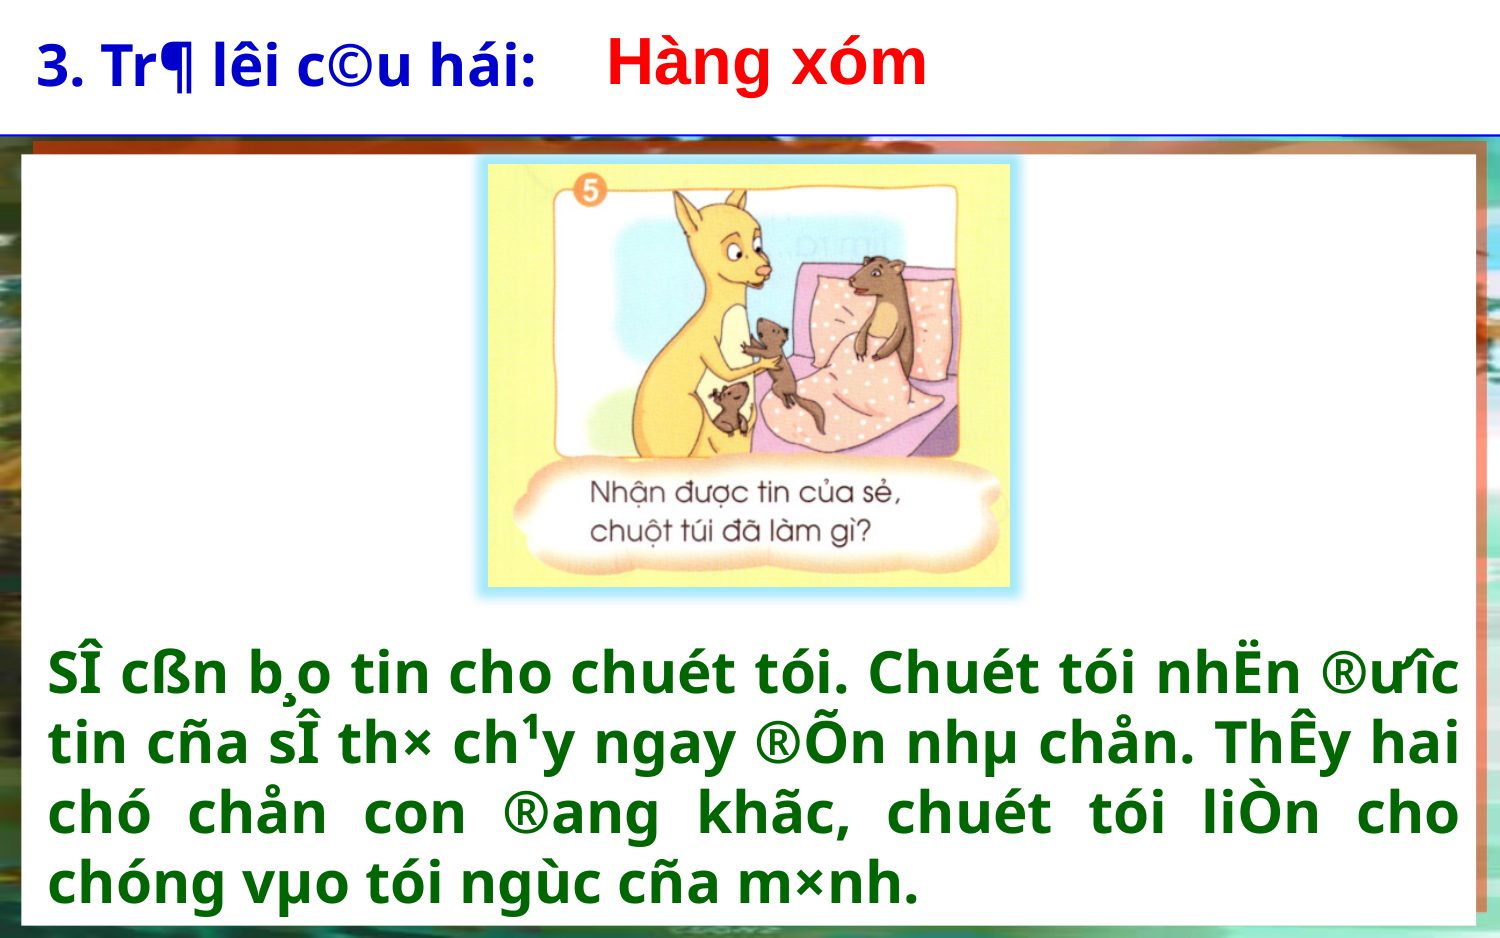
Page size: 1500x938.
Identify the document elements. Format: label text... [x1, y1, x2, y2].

text_box 3. Tr¶ lêi c©u hái: [21, 21, 591, 106]
picture [0, 135, 1500, 938]
text_box Hàng xóm [591, 10, 944, 106]
